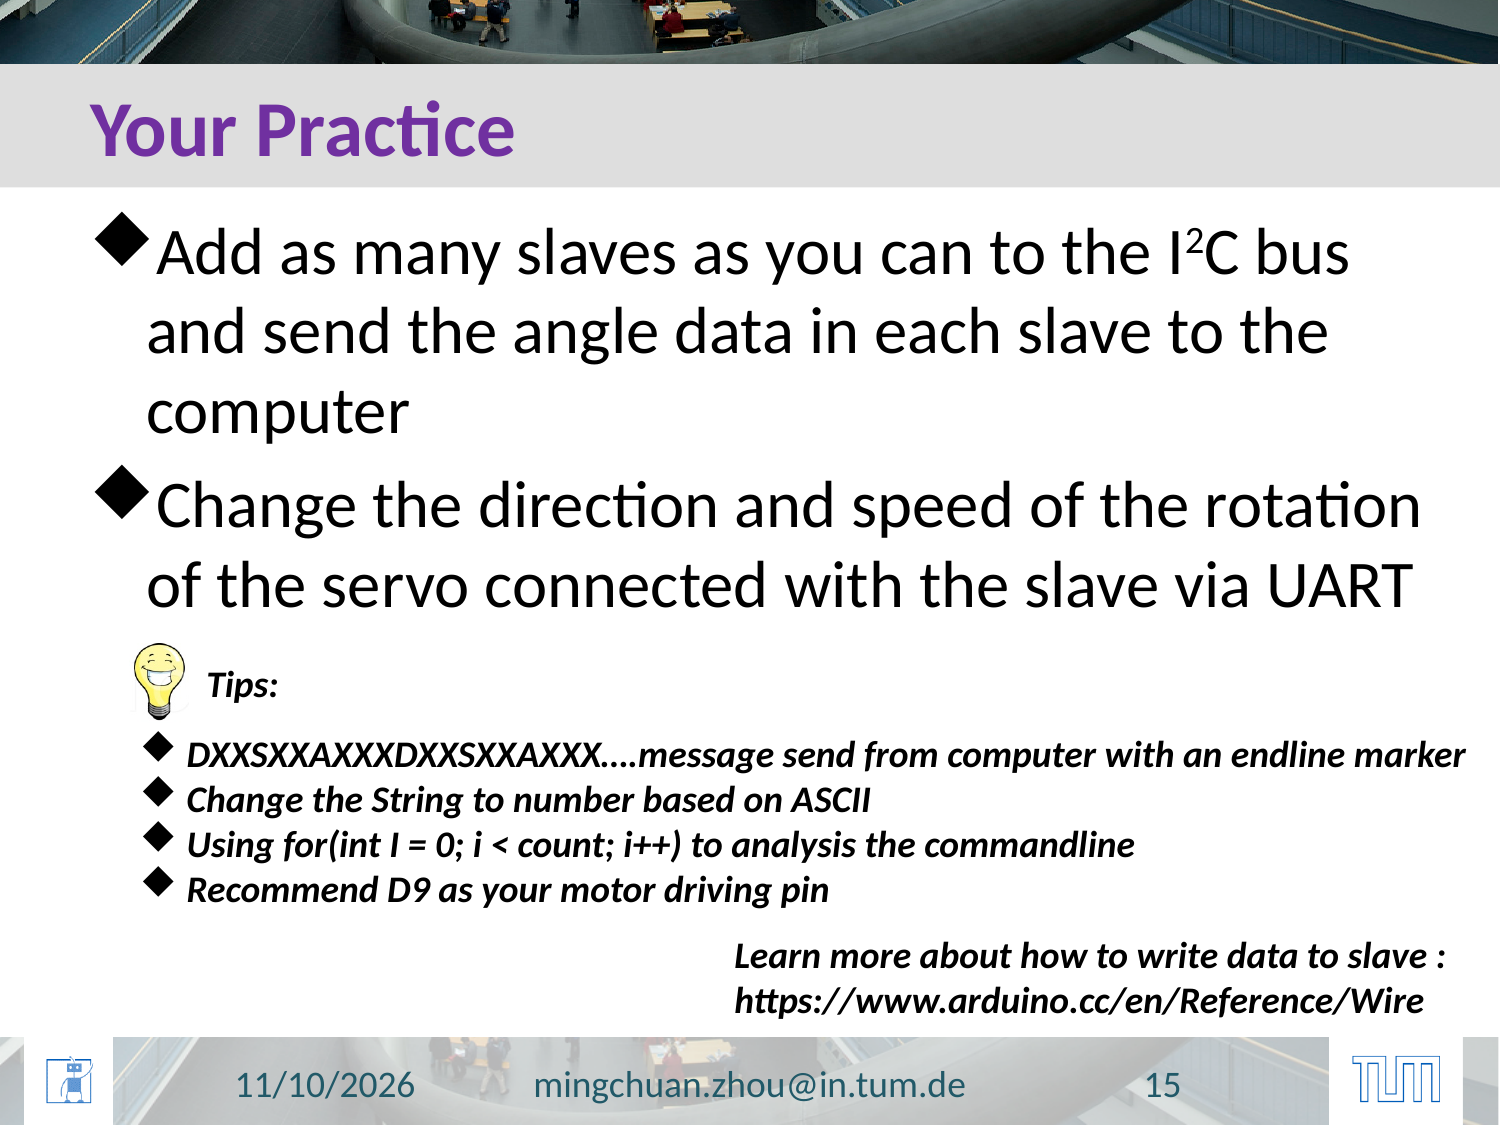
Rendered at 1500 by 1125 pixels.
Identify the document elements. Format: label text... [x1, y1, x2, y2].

slide_number 15 [1012, 1052, 1313, 1113]
text_box Learn more about how to write data to slave : https://www.arduino.cc/en/Reference/Wire [719, 962, 1498, 1029]
list Add as many slaves as you can to the I2C bus and send the angle data in each slave to the computer Change the direction and speed of the rotation of the servo connected with the slave via UART [75, 200, 1463, 1025]
text_box DXXSXXAXXXDXXSXXAXXX….message send from computer with an endline marker Change the String to number based on ASCII Using for(int I = 0; i < count; i++) to analysis the commandline Recommend D9 as your motor driving pin [125, 722, 1500, 962]
picture [0, 0, 1500, 64]
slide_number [162, 1052, 488, 1113]
picture [0, 1032, 1500, 1125]
title Your Practice [75, 62, 1425, 188]
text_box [128, 643, 676, 723]
footer mingchuan.zhou@in.tum.de [512, 1052, 988, 1113]
